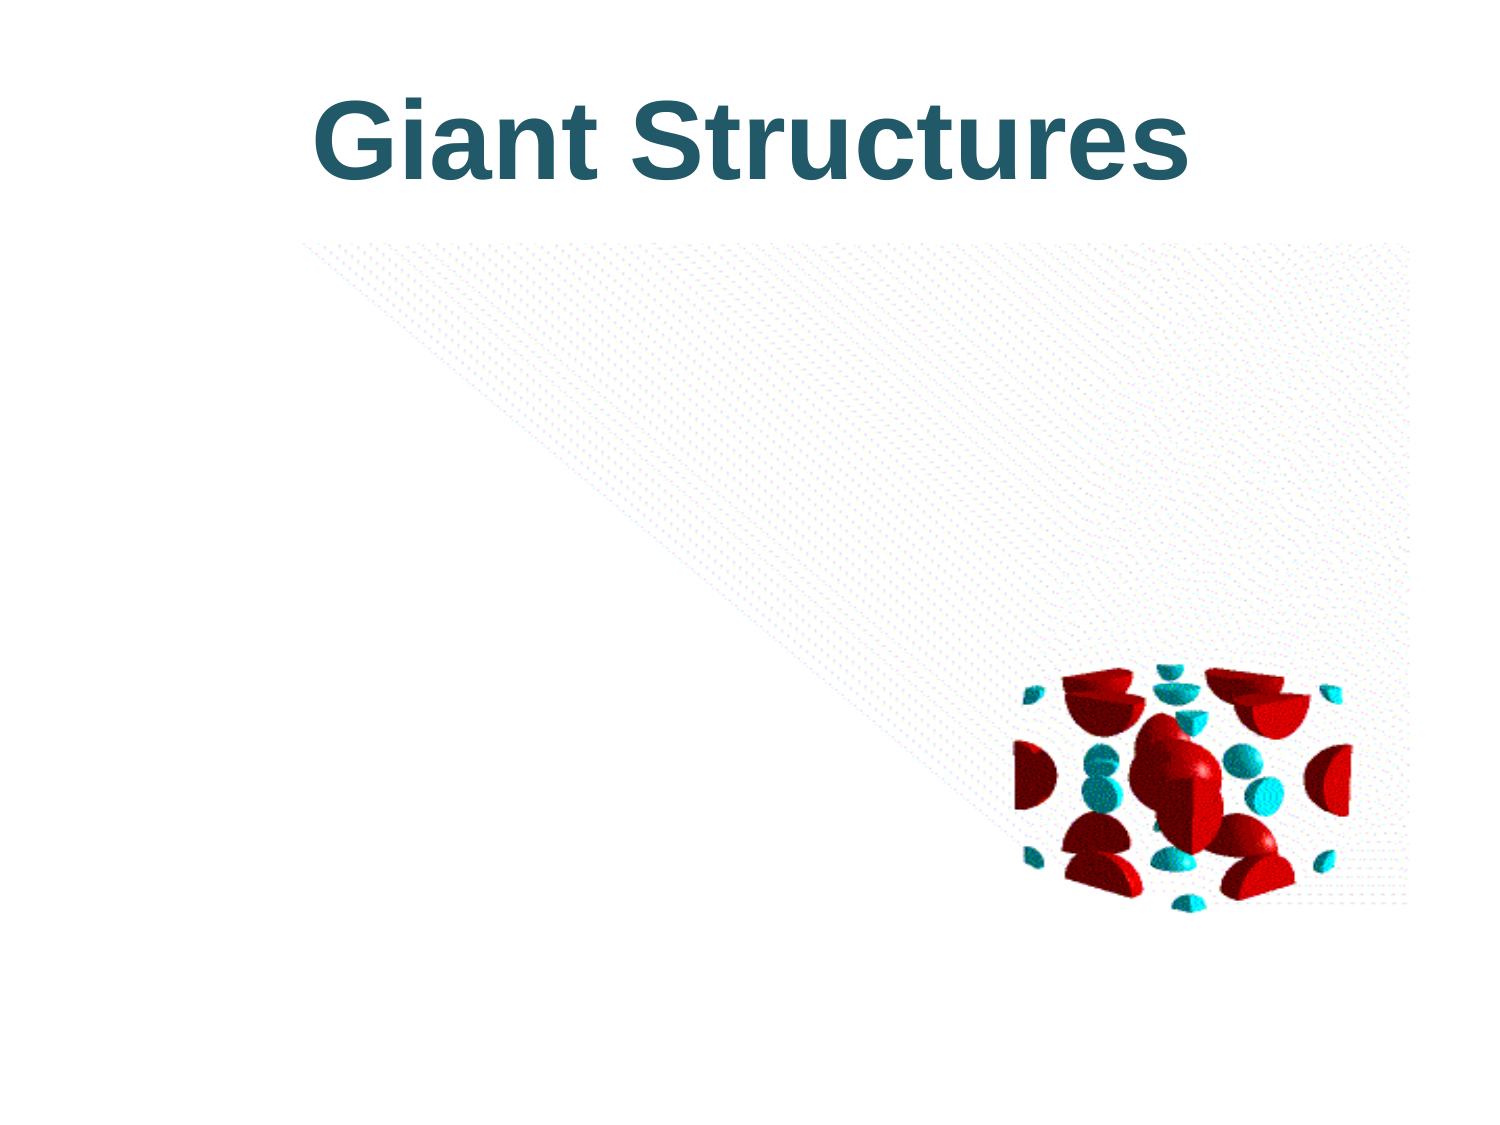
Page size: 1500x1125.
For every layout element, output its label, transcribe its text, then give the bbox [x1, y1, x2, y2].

picture [76, 243, 1412, 1083]
title Giant Structures [114, 13, 1390, 241]
